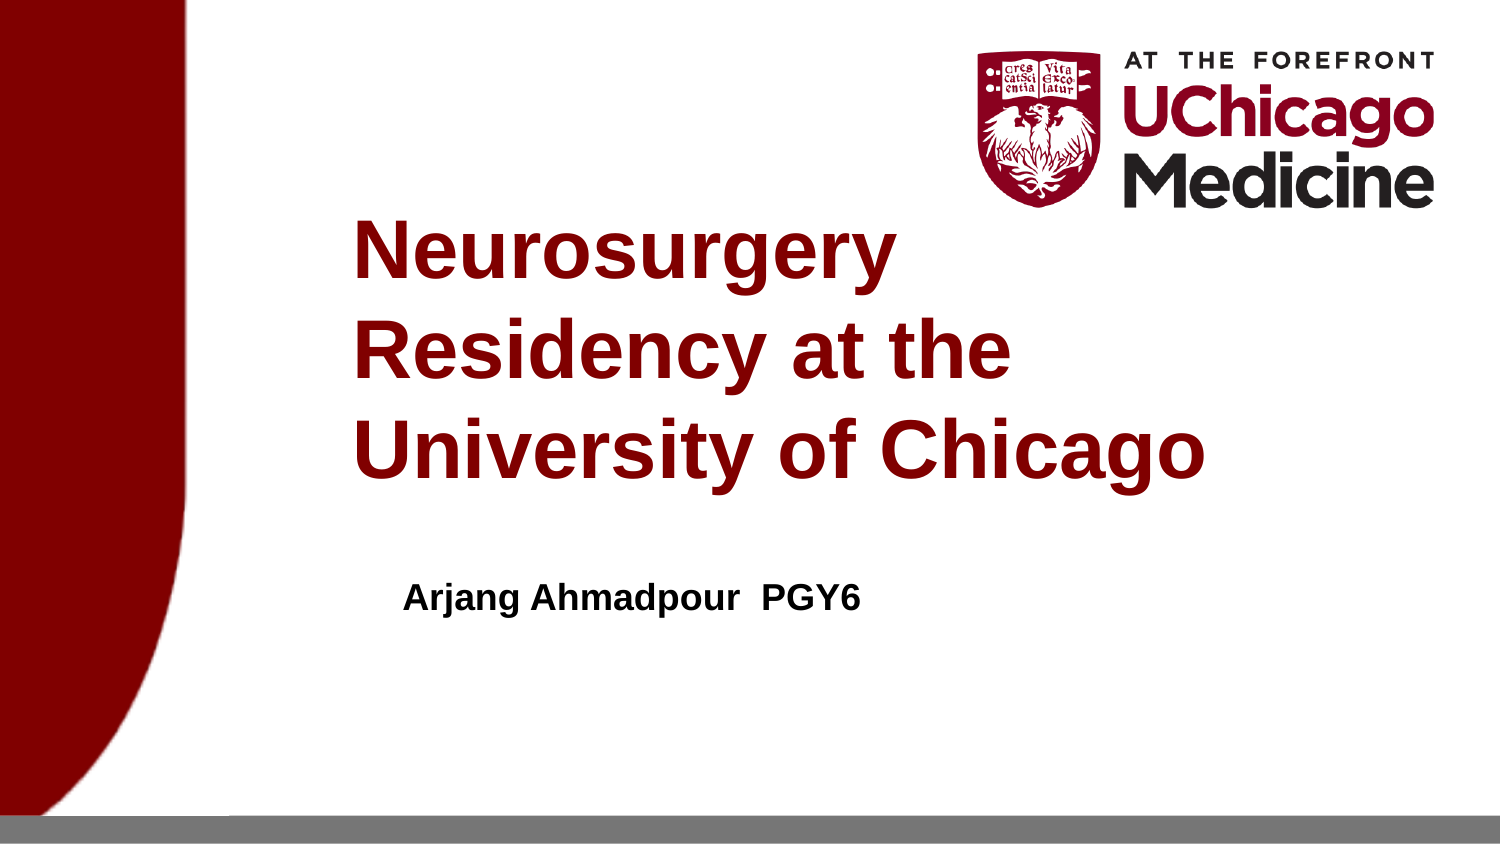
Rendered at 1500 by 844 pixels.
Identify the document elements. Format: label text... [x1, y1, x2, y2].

title Neurosurgery Residency at the University of Chicago [337, 140, 1250, 503]
list Arjang Ahmadpour PGY6 [387, 565, 1063, 611]
